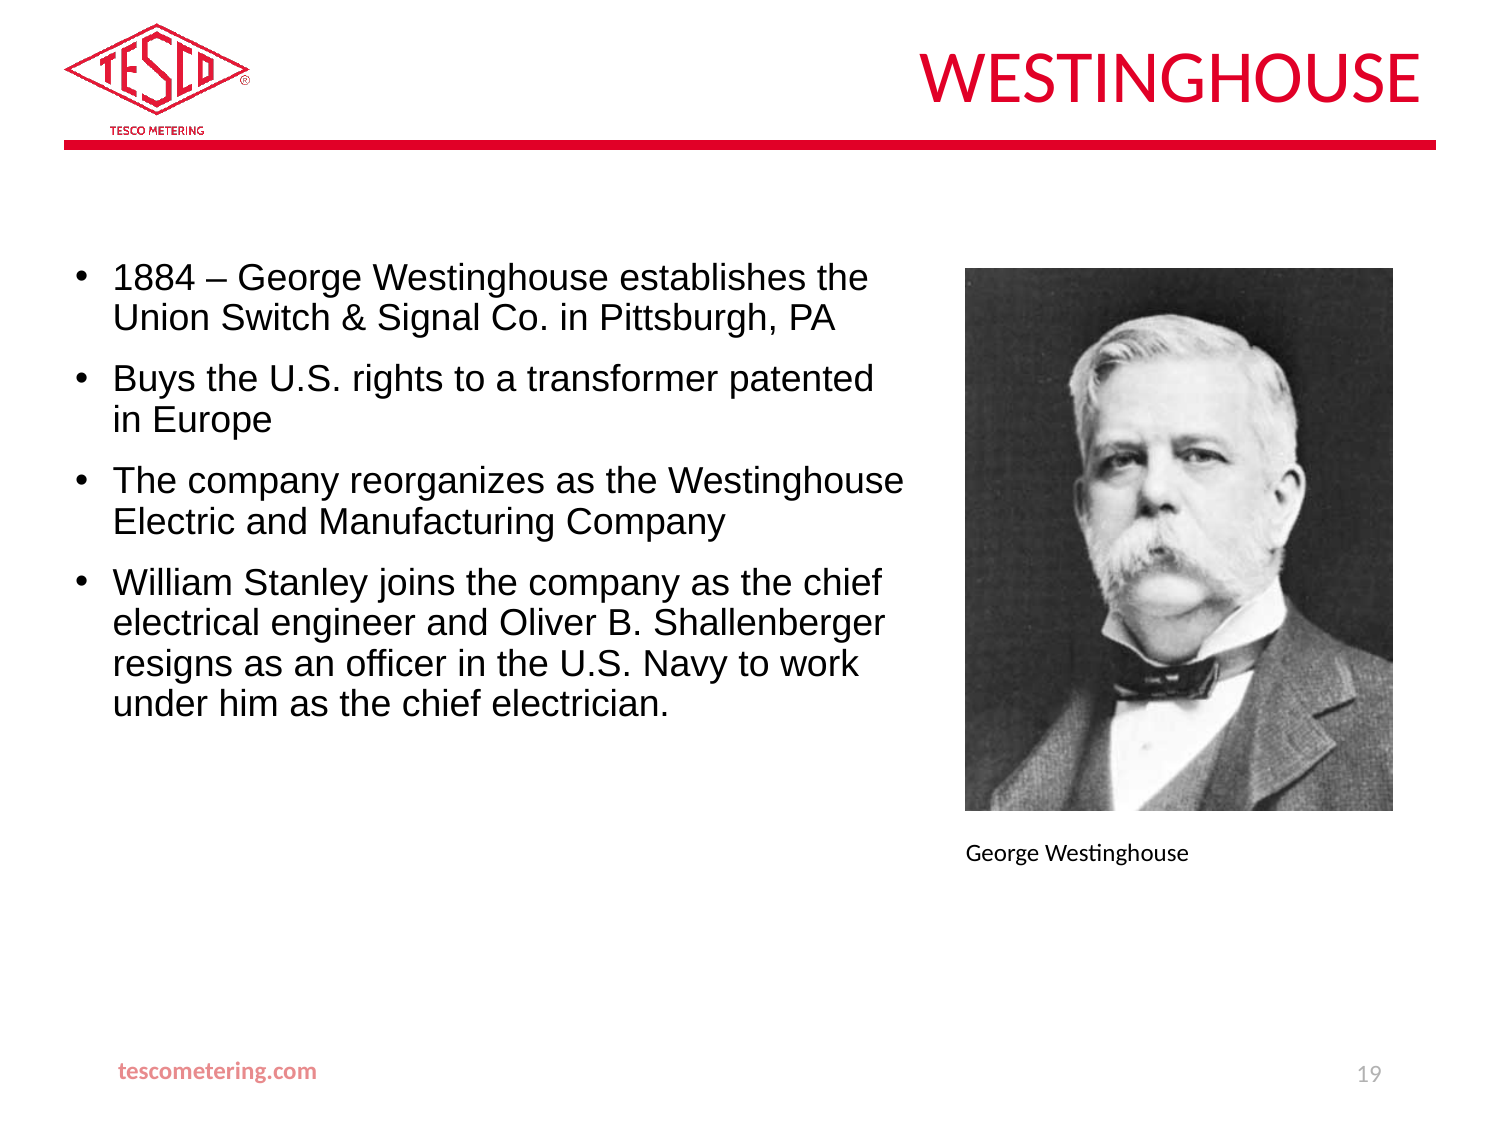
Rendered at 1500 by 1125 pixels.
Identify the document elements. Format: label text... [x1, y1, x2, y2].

text_box George Westinghouse [951, 829, 1379, 874]
list 1884 – George Westinghouse establishes the Union Switch & Signal Co. in Pittsburgh, PA Buys the U.S. rights to a transformer patented in Europe The company reorganizes as the Westinghouse Electric and Manufacturing Company William Stanley joins the company as the chief electrical engineer and Oliver B. Shallenberger resigns as an officer in the U.S. Navy to work under him as the chief electrician. [60, 250, 1355, 1045]
title Westinghouse [255, 22, 1438, 134]
slide_number 19 [1059, 1042, 1397, 1103]
footer tescometering.com [103, 1039, 610, 1100]
picture [965, 268, 1393, 811]
picture [63, 23, 250, 138]
